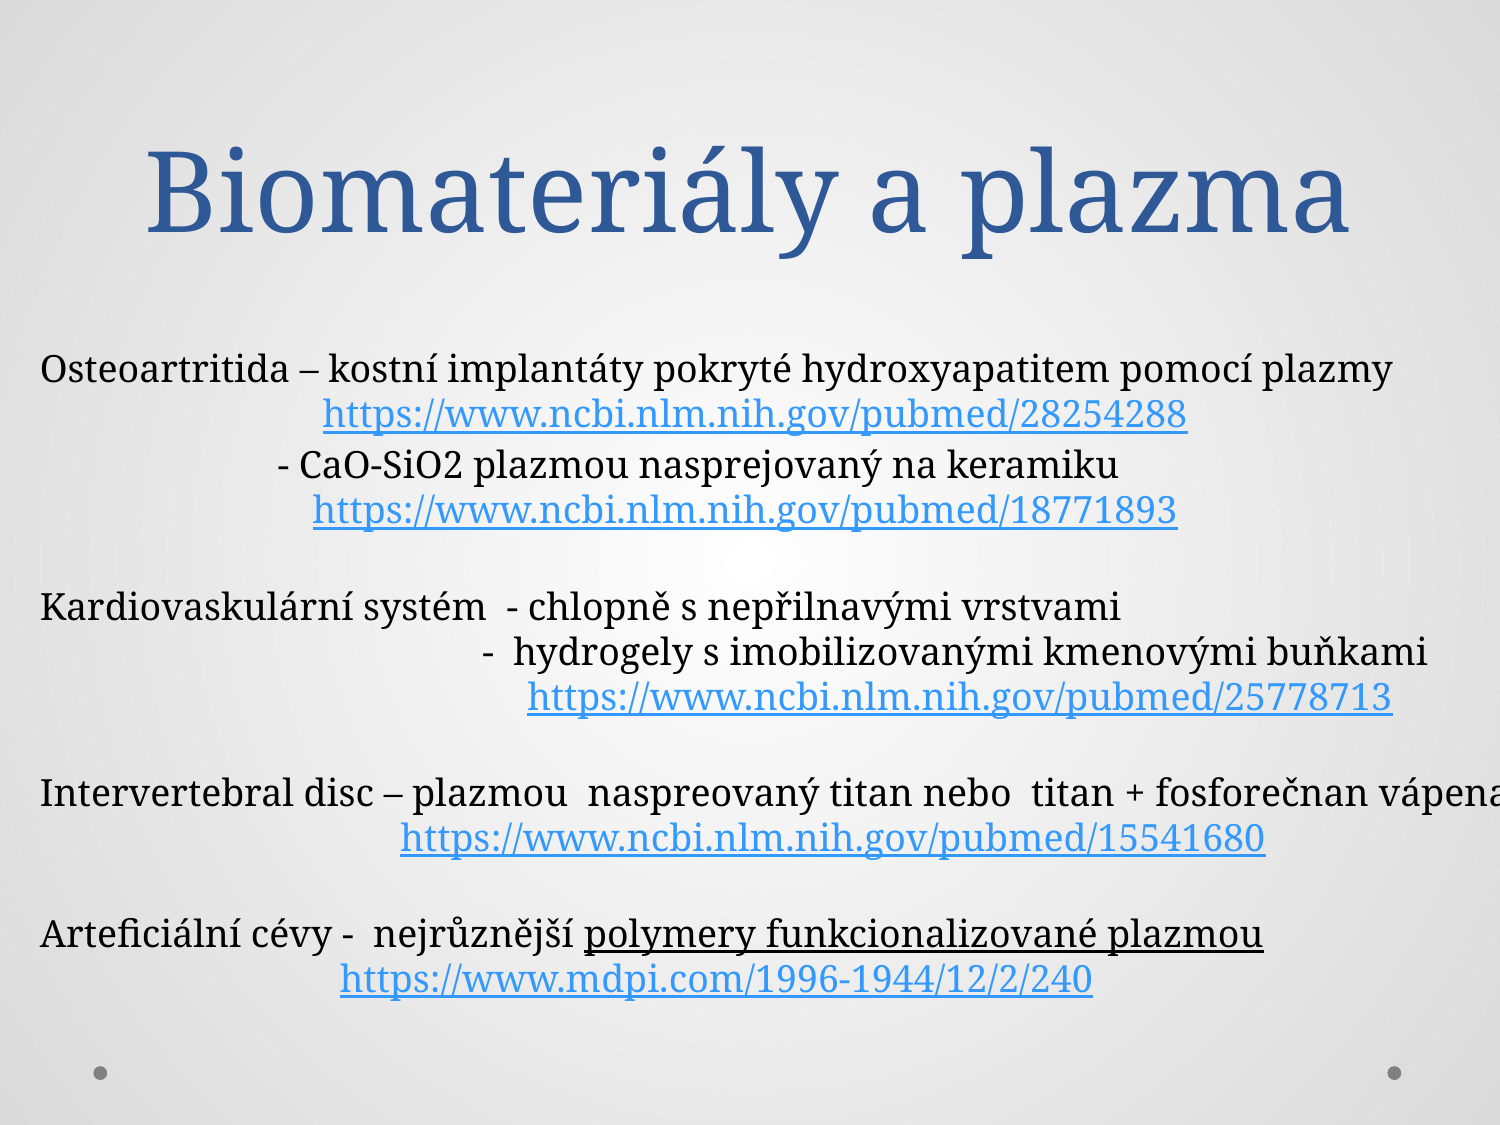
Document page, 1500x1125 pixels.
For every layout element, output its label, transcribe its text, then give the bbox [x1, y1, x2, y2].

title Biomateriály a plazma [75, 0, 1425, 263]
text_box Osteoartritida – kostní implantáty pokryté hydroxyapatitem pomocí plazmy https://www.ncbi.nlm.nih.gov/pubmed/28254288 - CaO-SiO2 plazmou nasprejovaný na keramiku https://www.ncbi.nlm.nih.gov/pubmed/18771893 Kardiovaskulární systém - chlopně s nepřilnavými vrstvami - hydrogely s imobilizovanými kmenovými buňkami https://www.ncbi.nlm.nih.gov/pubmed/25778713 Intervertebral disc – plazmou naspreovaný titan nebo titan + fosforečnan vápenatý https://www.ncbi.nlm.nih.gov/pubmed/15541680 Arteficiální cévy - nejrůznější polymery funkcionalizované plazmou https://www.mdpi.com/1996-1944/12/2/240 [24, 338, 1500, 1125]
